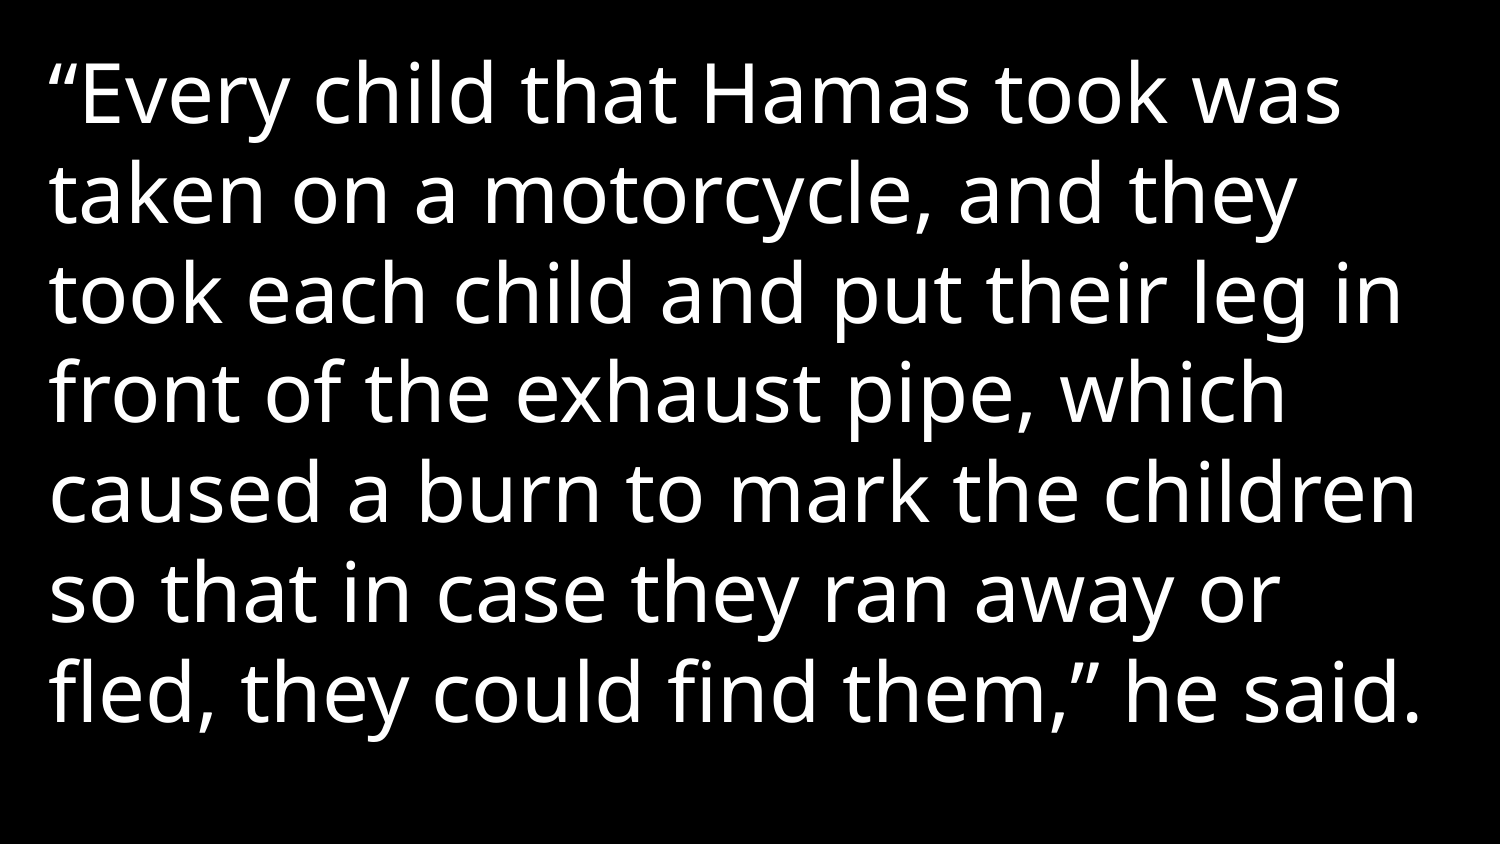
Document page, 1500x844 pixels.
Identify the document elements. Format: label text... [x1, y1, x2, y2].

subtitle “Every child that Hamas took was taken on a motorcycle, and they took each child and put their leg in front of the exhaust pipe, which caused a burn to mark the children so that in case they ran away or fled, they could find them,” he said. [37, 34, 1463, 822]
